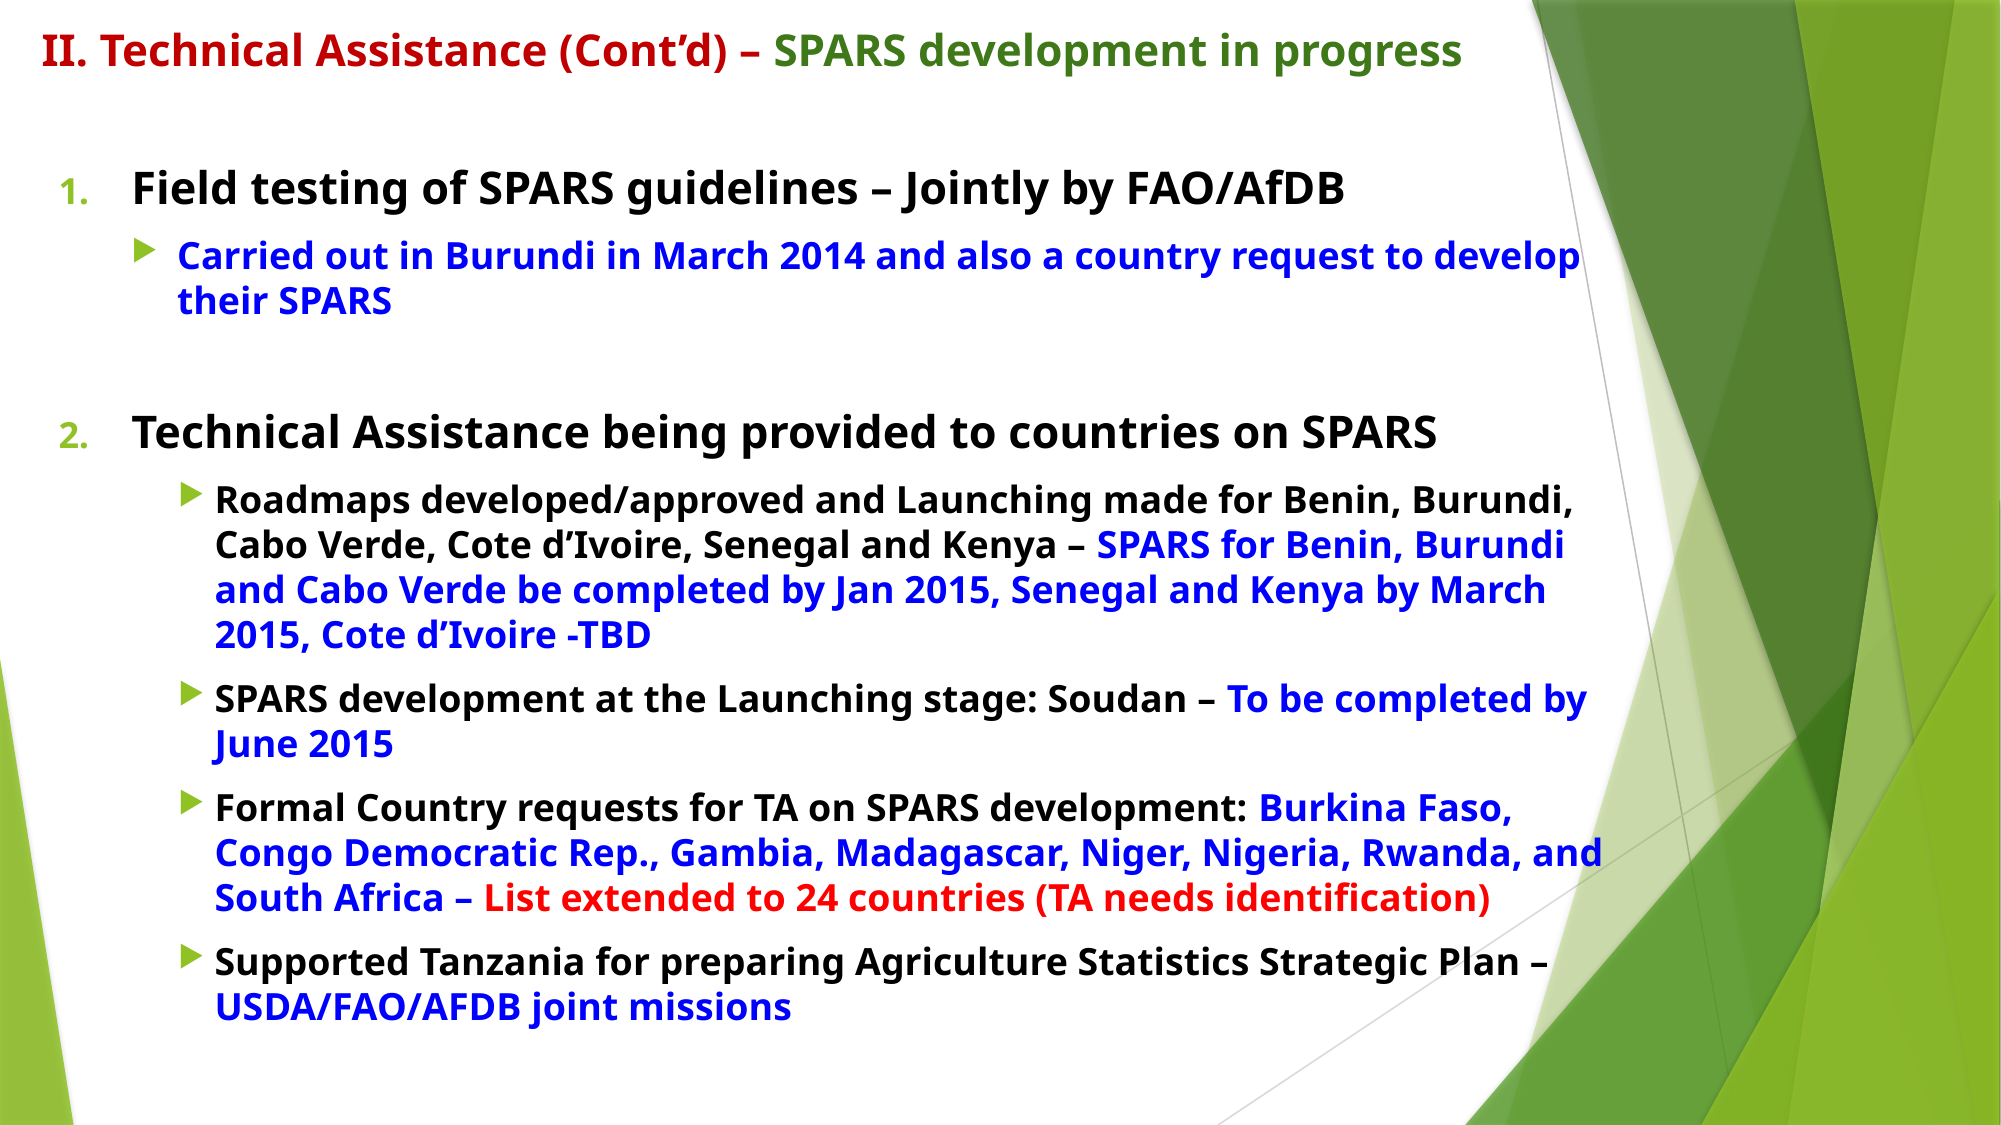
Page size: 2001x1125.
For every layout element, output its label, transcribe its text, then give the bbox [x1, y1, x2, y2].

title II. Technical Assistance (Cont’d) – SPARS development in progress [26, 15, 1524, 125]
list Field testing of SPARS guidelines – Jointly by FAO/AfDB Carried out in Burundi in March 2014 and also a country request to develop their SPARS Technical Assistance being provided to countries on SPARS Roadmaps developed/approved and Launching made for Benin, Burundi, Cabo Verde, Cote d’Ivoire, Senegal and Kenya – SPARS for Benin, Burundi and Cabo Verde be completed by Jan 2015, Senegal and Kenya by March 2015, Cote d’Ivoire -TBD SPARS development at the Launching stage: Soudan – To be completed by June 2015 Formal Country requests for TA on SPARS development: Burkina Faso, Congo Democratic Rep., Gambia, Madagascar, Niger, Nigeria, Rwanda, and South Africa – List extended to 24 countries (TA needs identification) Supported Tanzania for preparing Agriculture Statistics Strategic Plan – USDA/FAO/AFDB joint missions [43, 151, 1648, 1038]
